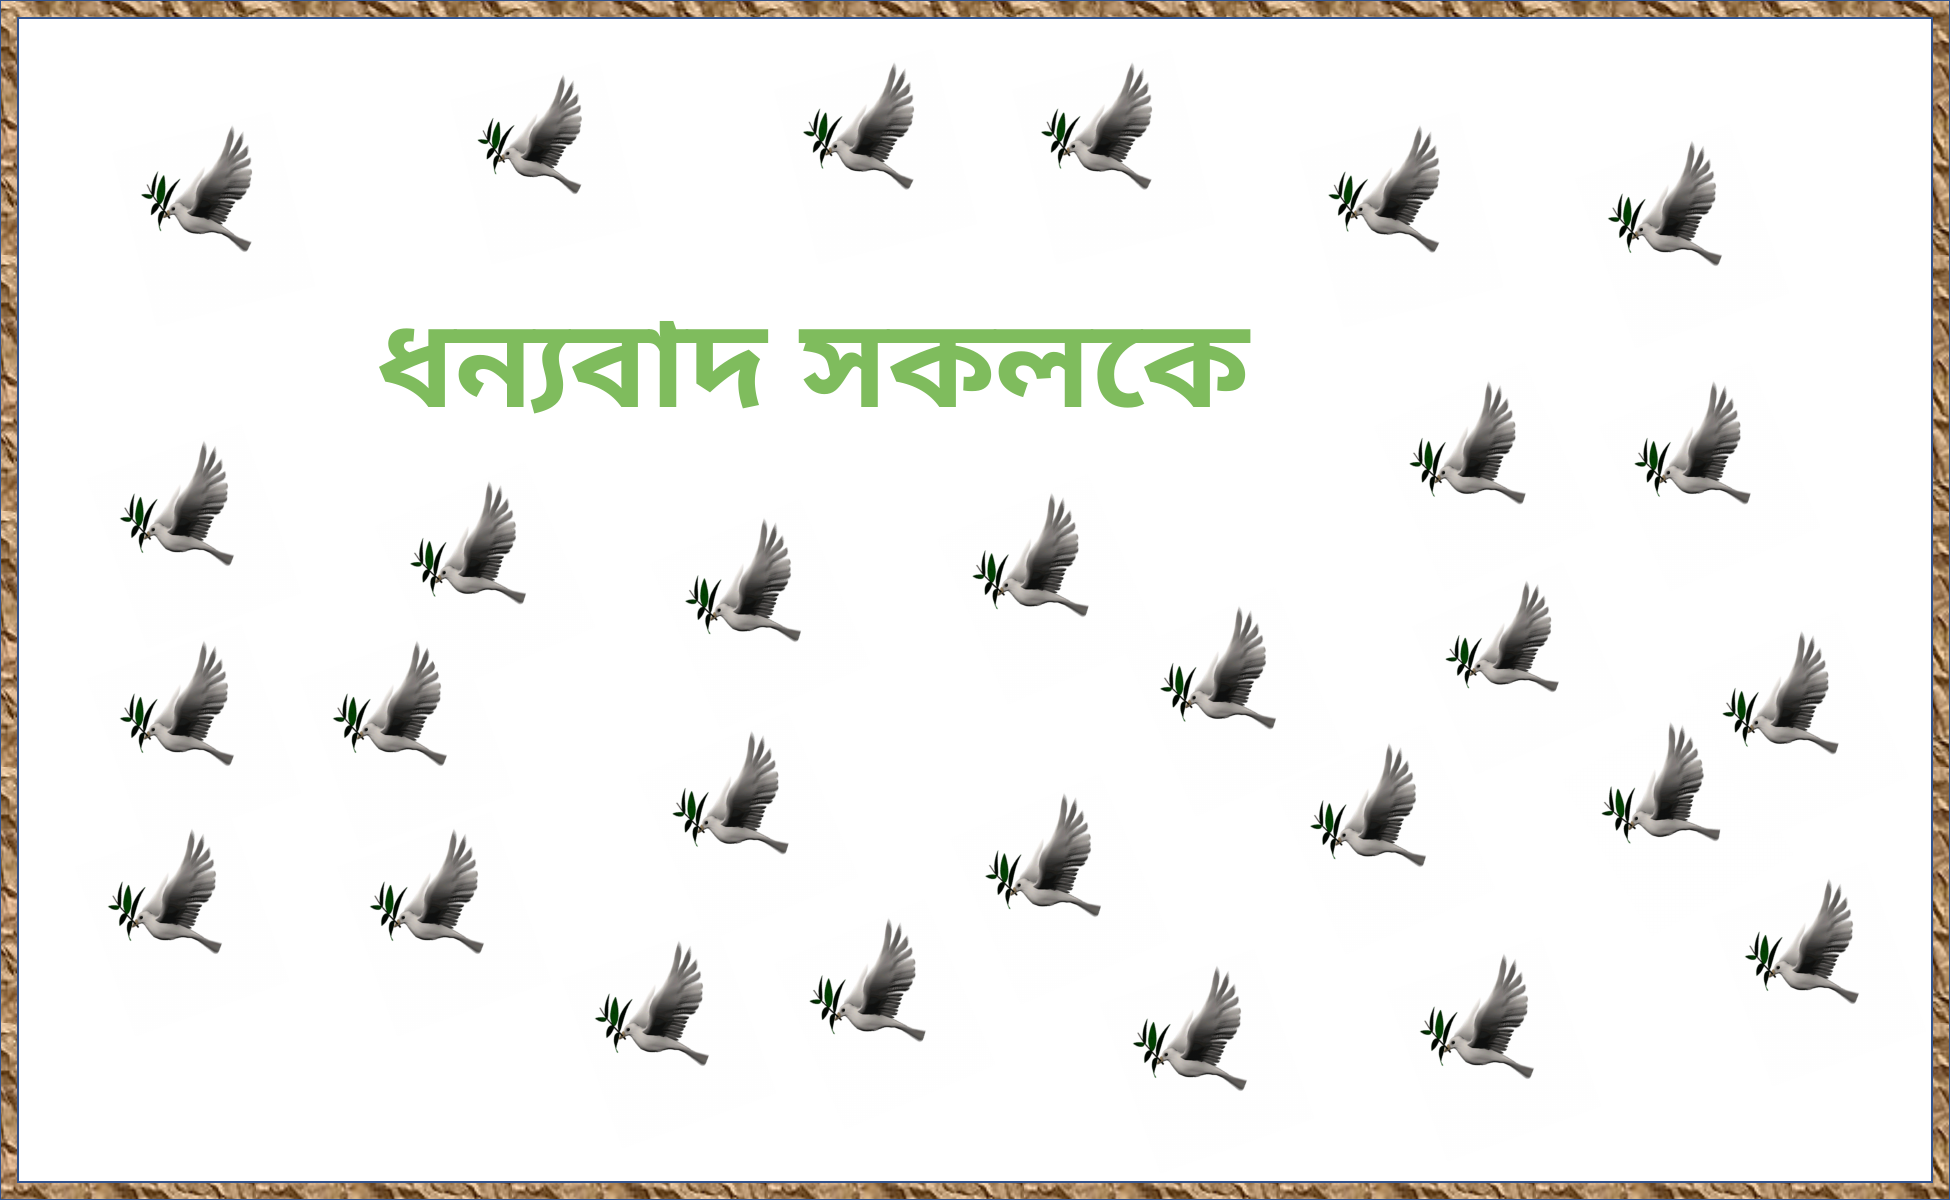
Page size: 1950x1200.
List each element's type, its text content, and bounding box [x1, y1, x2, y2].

picture [1600, 363, 1819, 590]
picture [563, 713, 857, 1147]
picture [113, 113, 314, 325]
picture [775, 50, 976, 263]
picture [951, 775, 1313, 1172]
picture [1300, 113, 1502, 315]
text_box ধন্যবাদ সকলকে [362, 274, 1388, 440]
picture [301, 463, 594, 1035]
picture [1013, 50, 1214, 263]
picture [1576, 125, 1788, 347]
picture [651, 500, 869, 728]
text_box [0, 0, 1950, 1200]
picture [1388, 938, 1600, 1160]
picture [775, 900, 994, 1128]
picture [451, 63, 640, 263]
picture [938, 363, 1925, 1085]
picture [76, 425, 300, 1035]
